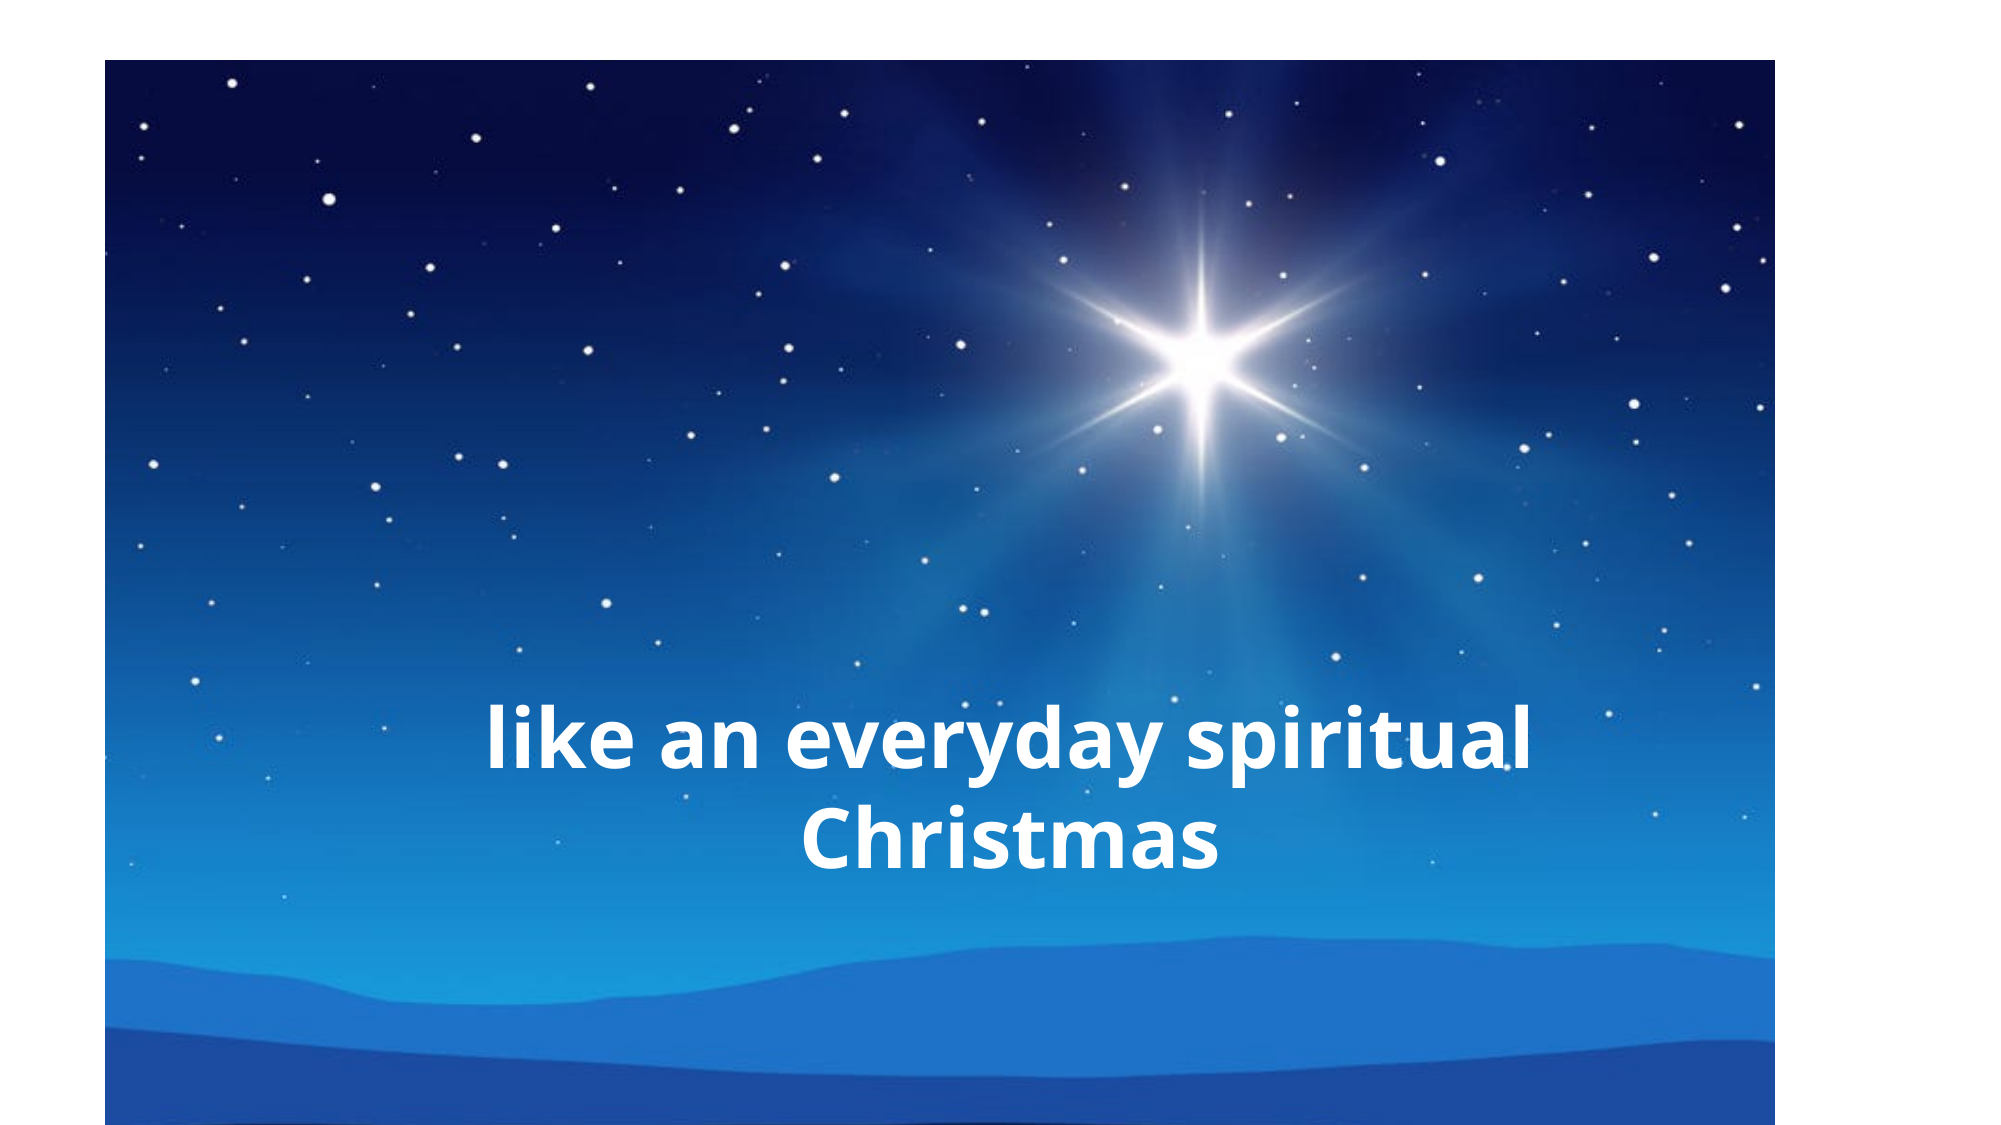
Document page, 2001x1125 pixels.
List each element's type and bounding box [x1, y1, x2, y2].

list [105, 60, 1775, 1125]
